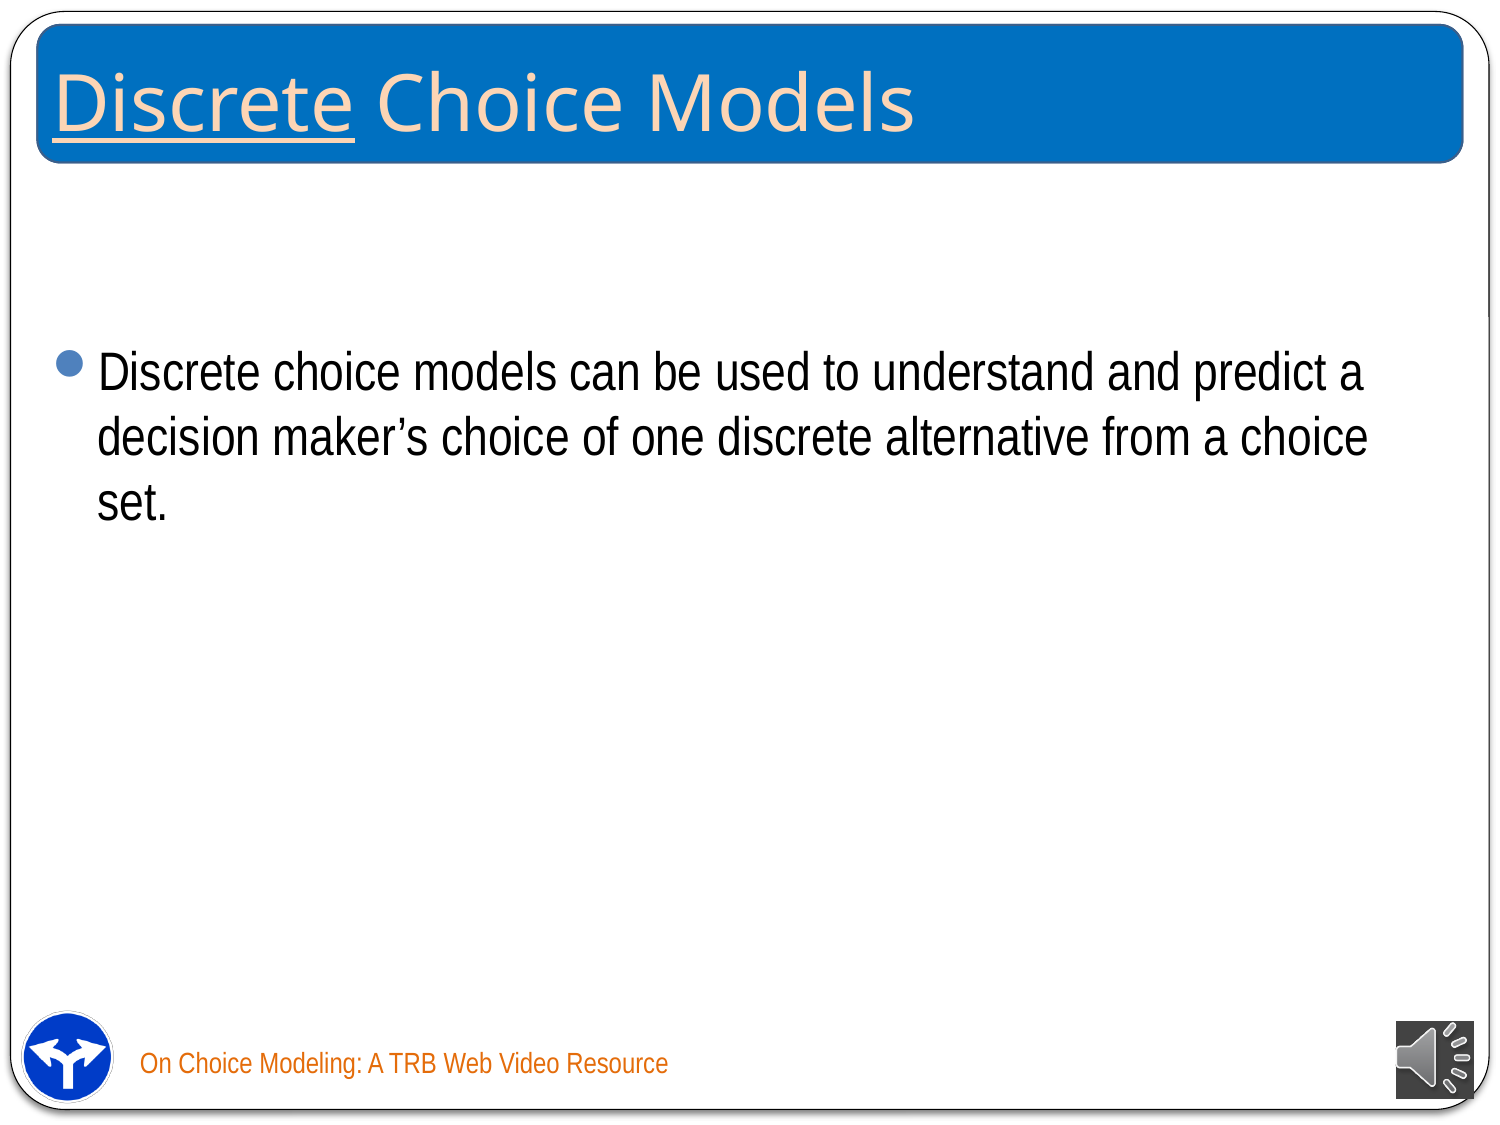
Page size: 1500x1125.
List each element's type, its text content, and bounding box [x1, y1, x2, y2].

list Discrete choice models can be used to understand and predict a decision maker’s choice of one discrete alternative from a choice set. [37, 174, 1463, 988]
picture [1394, 1019, 1476, 1101]
picture [0, 987, 138, 1125]
title Discrete Choice Models [37, 45, 1463, 163]
